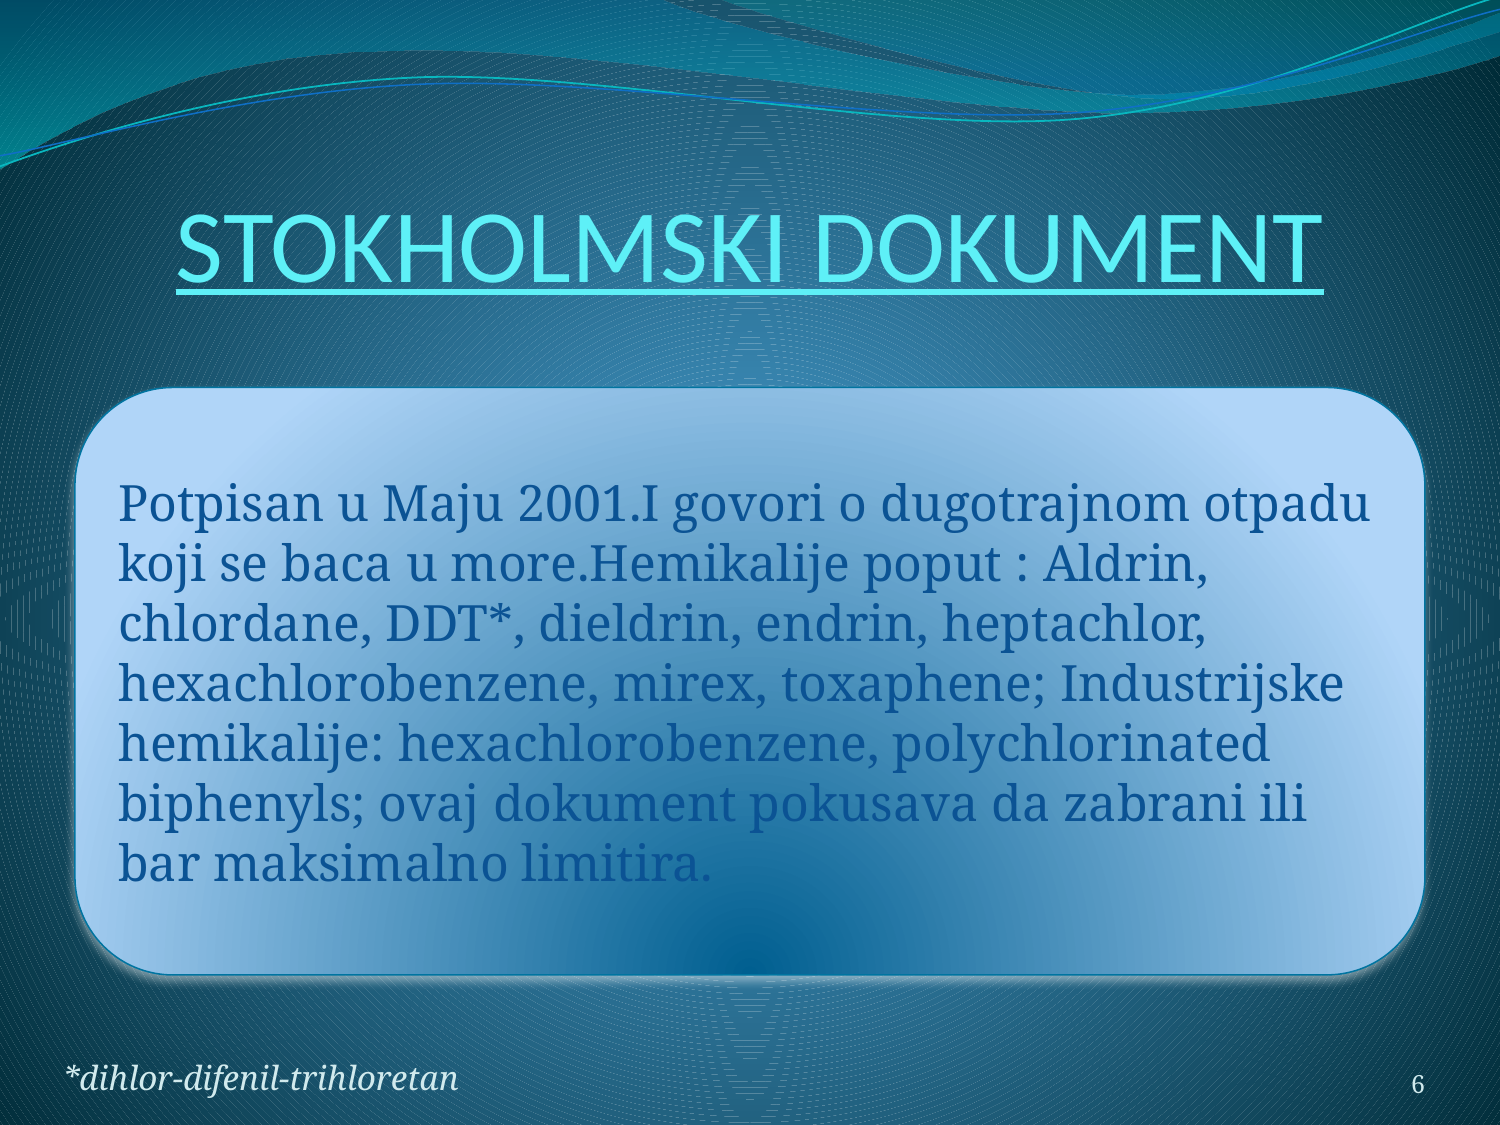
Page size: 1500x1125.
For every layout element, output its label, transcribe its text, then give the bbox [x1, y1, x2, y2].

text_box Potpisan u Maju 2001.I govori o dugotrajnom otpadu koji se baca u more.Hemikalije poput : Aldrin, chlordane, DDT*, dieldrin, endrin, heptachlor, hexachlorobenzene, mirex, toxaphene; Industrijske hemikalije: hexachlorobenzene, polychlorinated biphenyls; ovaj dokument pokusava da zabrani ili bar maksimalno limitira. [74, 386, 1426, 976]
footer *dihlor-difenil-trihloretan [62, 1050, 813, 1098]
title STOKHOLMSKI DOKUMENT [75, 115, 1425, 303]
slide_number 6 [1299, 1042, 1425, 1103]
